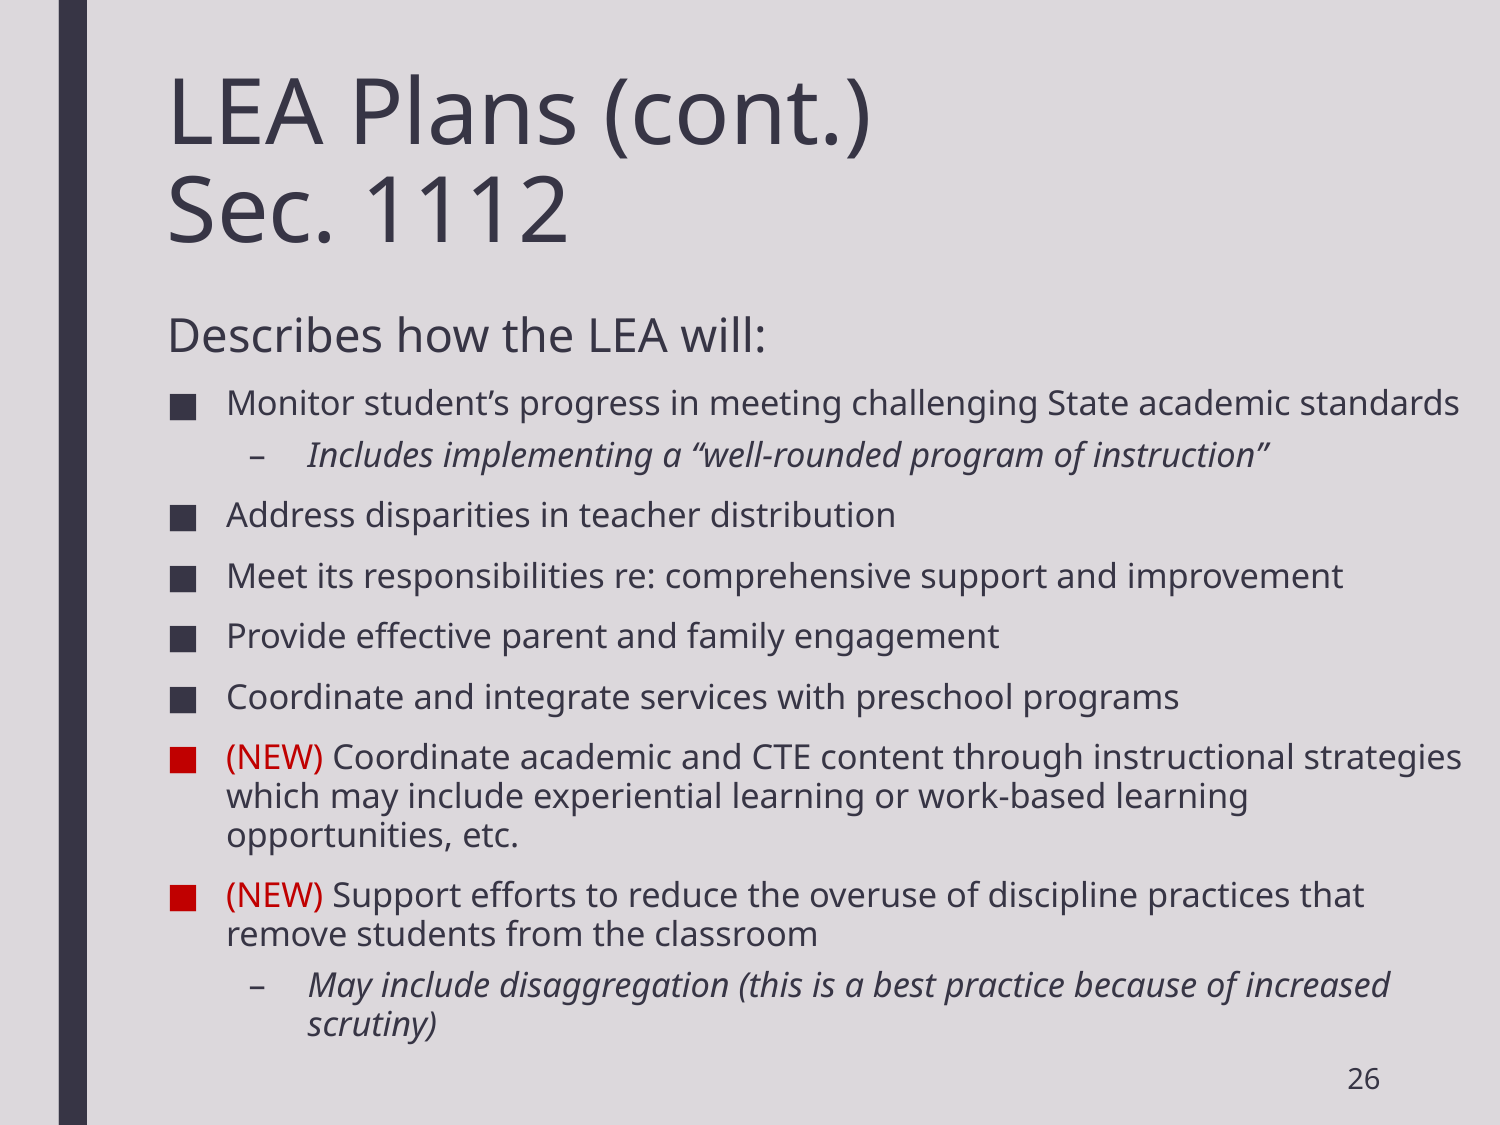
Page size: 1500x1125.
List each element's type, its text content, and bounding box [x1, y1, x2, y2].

slide_number 26 [1165, 1035, 1396, 1125]
title LEA Plans (cont.) Sec. 1112 [151, 58, 1333, 302]
list Describes how the LEA will: Monitor student’s progress in meeting challenging State academic standards Includes implementing a “well-rounded program of instruction” Address disparities in teacher distribution Meet its responsibilities re: comprehensive support and improvement Provide effective parent and family engagement Coordinate and integrate services with preschool programs (NEW) Coordinate academic and CTE content through instructional strategies which may include experiential learning or work-based learning opportunities, etc. (NEW) Support efforts to reduce the overuse of discipline practices that remove students from the classroom May include disaggregation (this is a best practice because of increased scrutiny) [151, 302, 1482, 1062]
